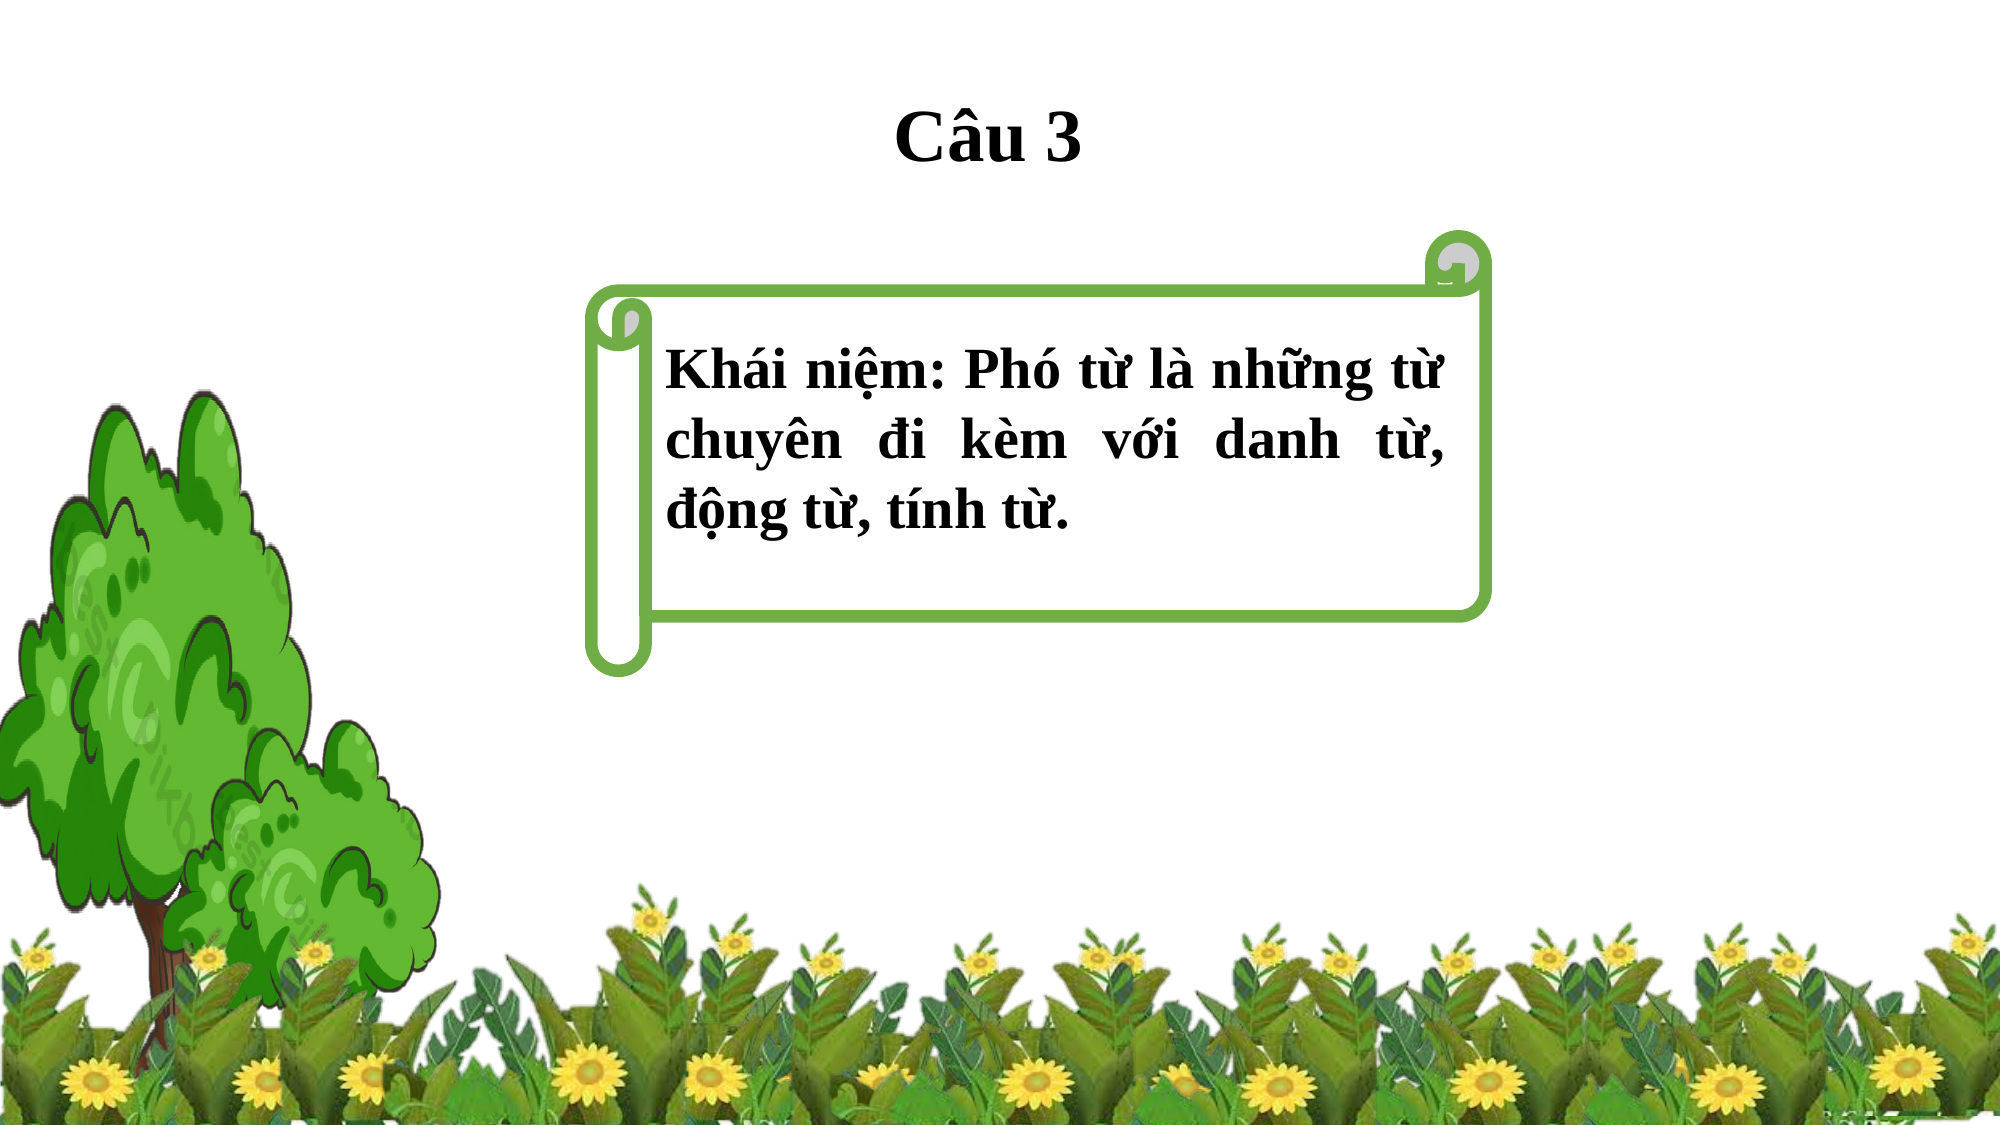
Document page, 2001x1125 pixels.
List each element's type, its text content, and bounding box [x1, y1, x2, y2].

picture [0, 275, 2000, 1125]
text_box [590, 235, 1487, 672]
text_box Câu 3 [878, 79, 1210, 185]
text_box Khái niệm: Phó từ là những từ chuyên đi kèm với danh từ, động từ, tính từ. [650, 323, 1461, 548]
